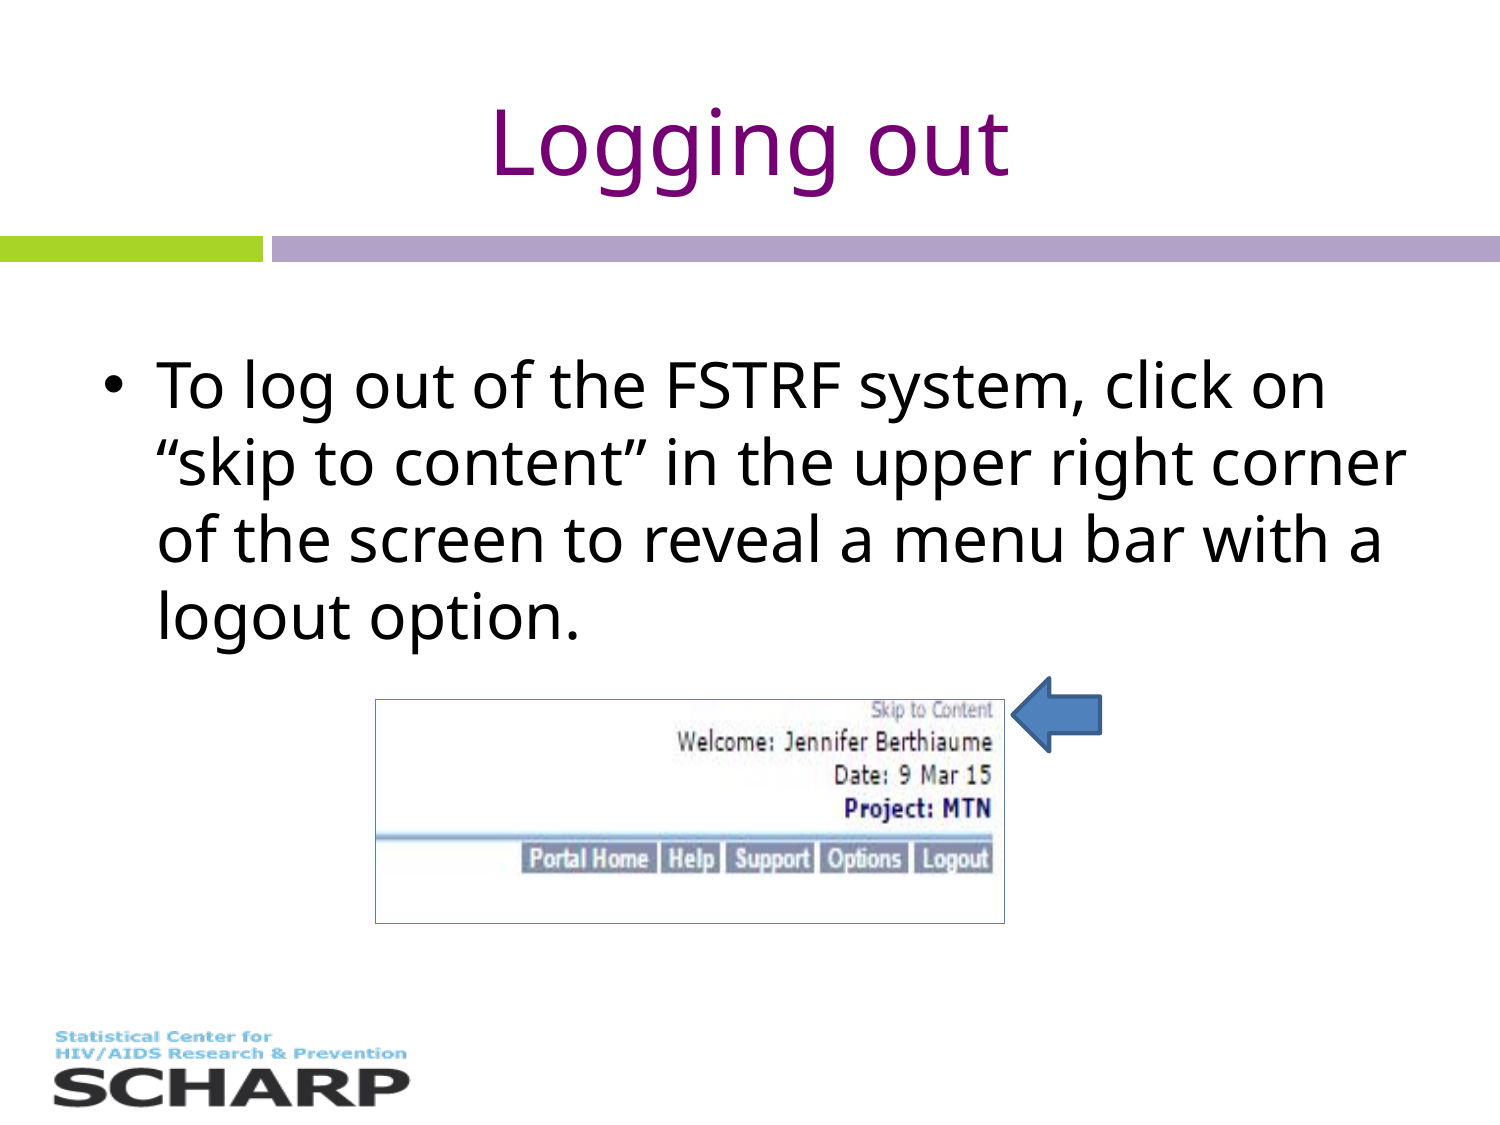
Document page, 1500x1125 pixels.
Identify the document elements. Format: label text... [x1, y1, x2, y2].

picture [374, 699, 1005, 924]
title Logging out [75, 45, 1425, 233]
picture [49, 1028, 411, 1117]
picture [0, 236, 1500, 262]
text_box [1010, 676, 1103, 754]
list To log out of the FSTRF system, click on “skip to content” in the upper right corner of the screen to reveal a menu bar with a logout option. [87, 337, 1438, 663]
